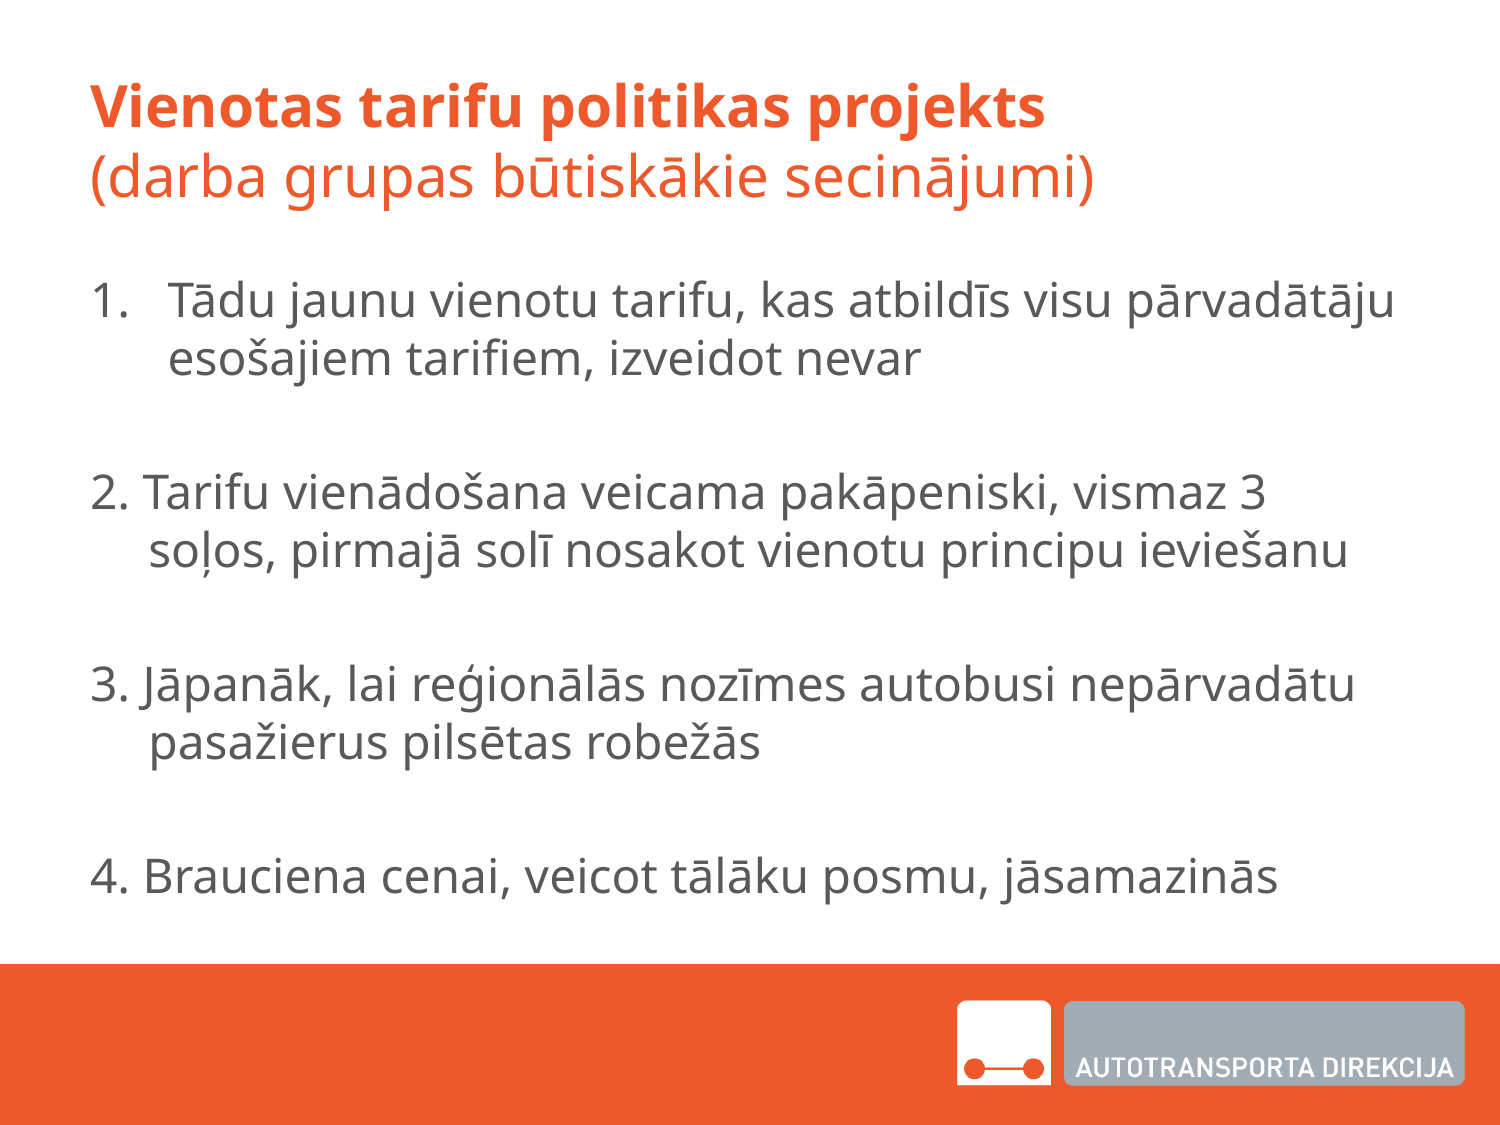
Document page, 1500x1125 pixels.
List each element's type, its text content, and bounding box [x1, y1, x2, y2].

picture [0, 964, 1500, 1125]
title Vienotas tarifu politikas projekts (darba grupas būtiskākie secinājumi) [75, 45, 1425, 233]
list Tādu jaunu vienotu tarifu, kas atbildīs visu pārvadātāju esošajiem tarifiem, izveidot nevar 2. Tarifu vienādošana veicama pakāpeniski, vismaz 3 soļos, pirmajā solī nosakot vienotu principu ieviešanu 3. Jāpanāk, lai reģionālās nozīmes autobusi nepārvadātu pasažierus pilsētas robežās 4. Brauciena cenai, veicot tālāku posmu, jāsamazinās [75, 262, 1425, 914]
